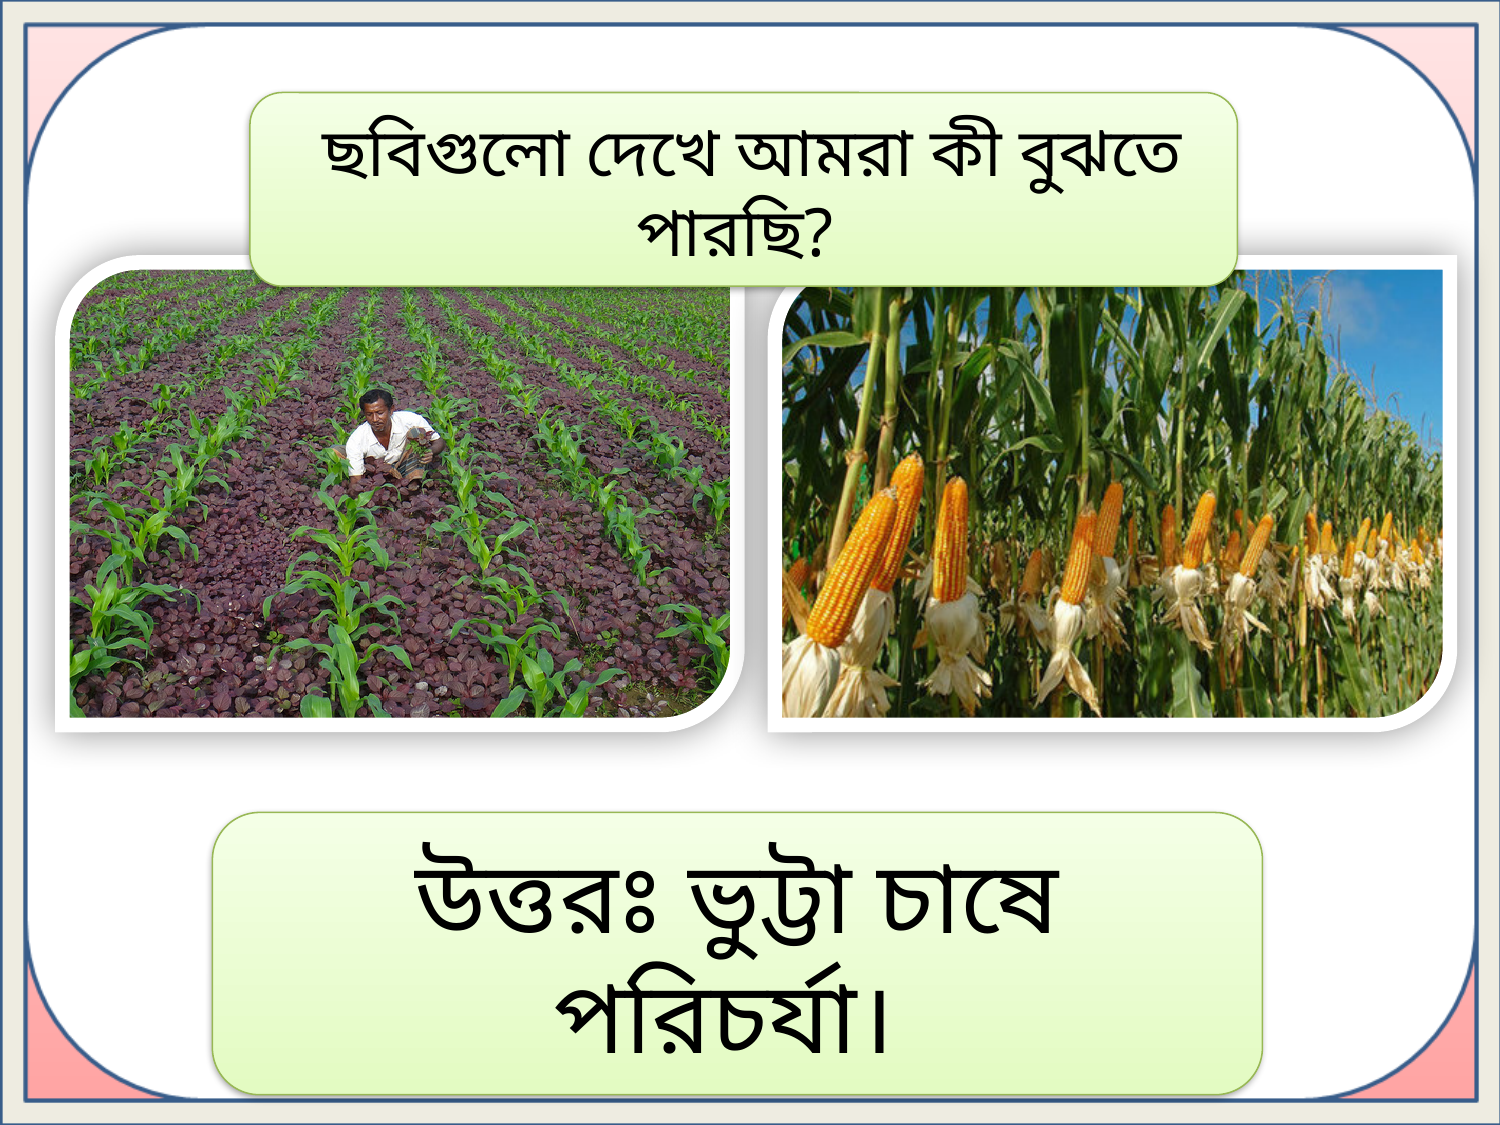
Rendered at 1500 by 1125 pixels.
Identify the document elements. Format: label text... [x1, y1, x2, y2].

picture [0, 0, 1500, 1125]
text_box ছবিগুলো দেখে আমরা কী বুঝতে পারছি? [249, 91, 1239, 287]
text_box উত্তরঃ ভুট্টা চাষে পরিচর্যা। [211, 811, 1264, 1096]
